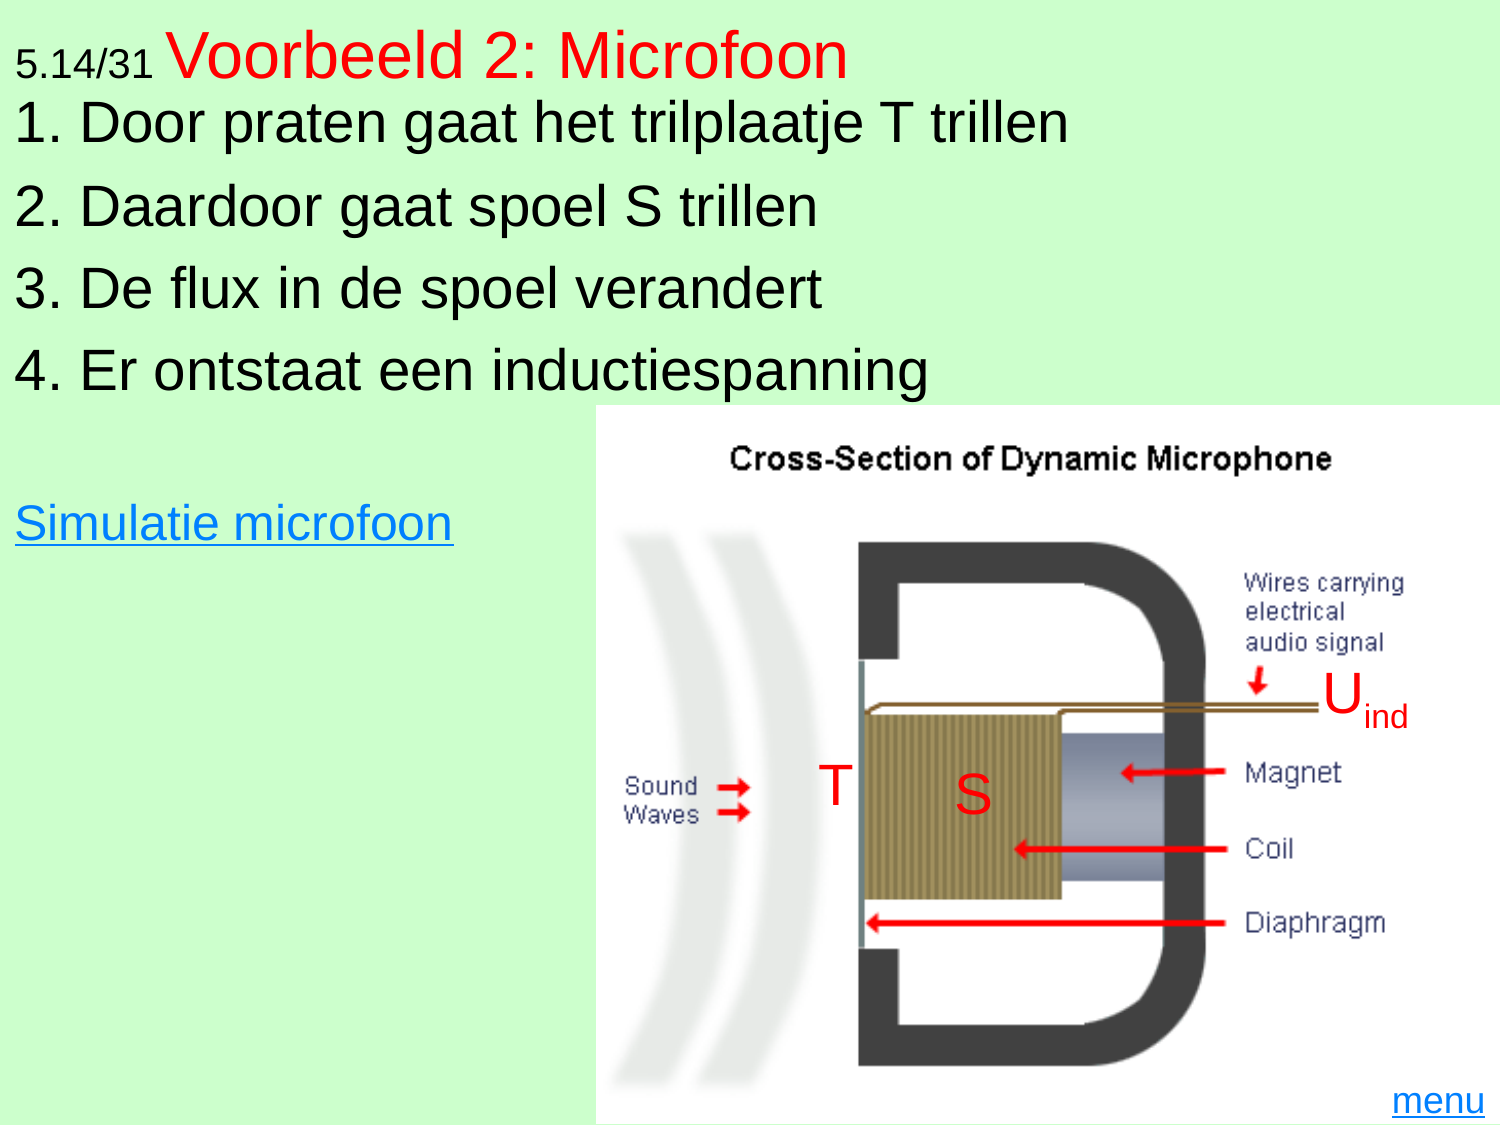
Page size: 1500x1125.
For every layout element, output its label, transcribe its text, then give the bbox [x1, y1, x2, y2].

text_box 2. Daardoor gaat spoel S trillen [0, 160, 1500, 245]
text_box Simulatie microfoon [0, 436, 590, 539]
title 5.14/31 Voorbeeld 2: Microfoon [0, 0, 1500, 76]
text_box 4. Er ontstaat een inductiespanning [0, 324, 1500, 410]
text_box 3. De flux in de spoel verandert [0, 245, 1500, 324]
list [596, 404, 1500, 1125]
text_box 1. Door praten gaat het trilplaatje T trillen [0, 76, 1500, 160]
